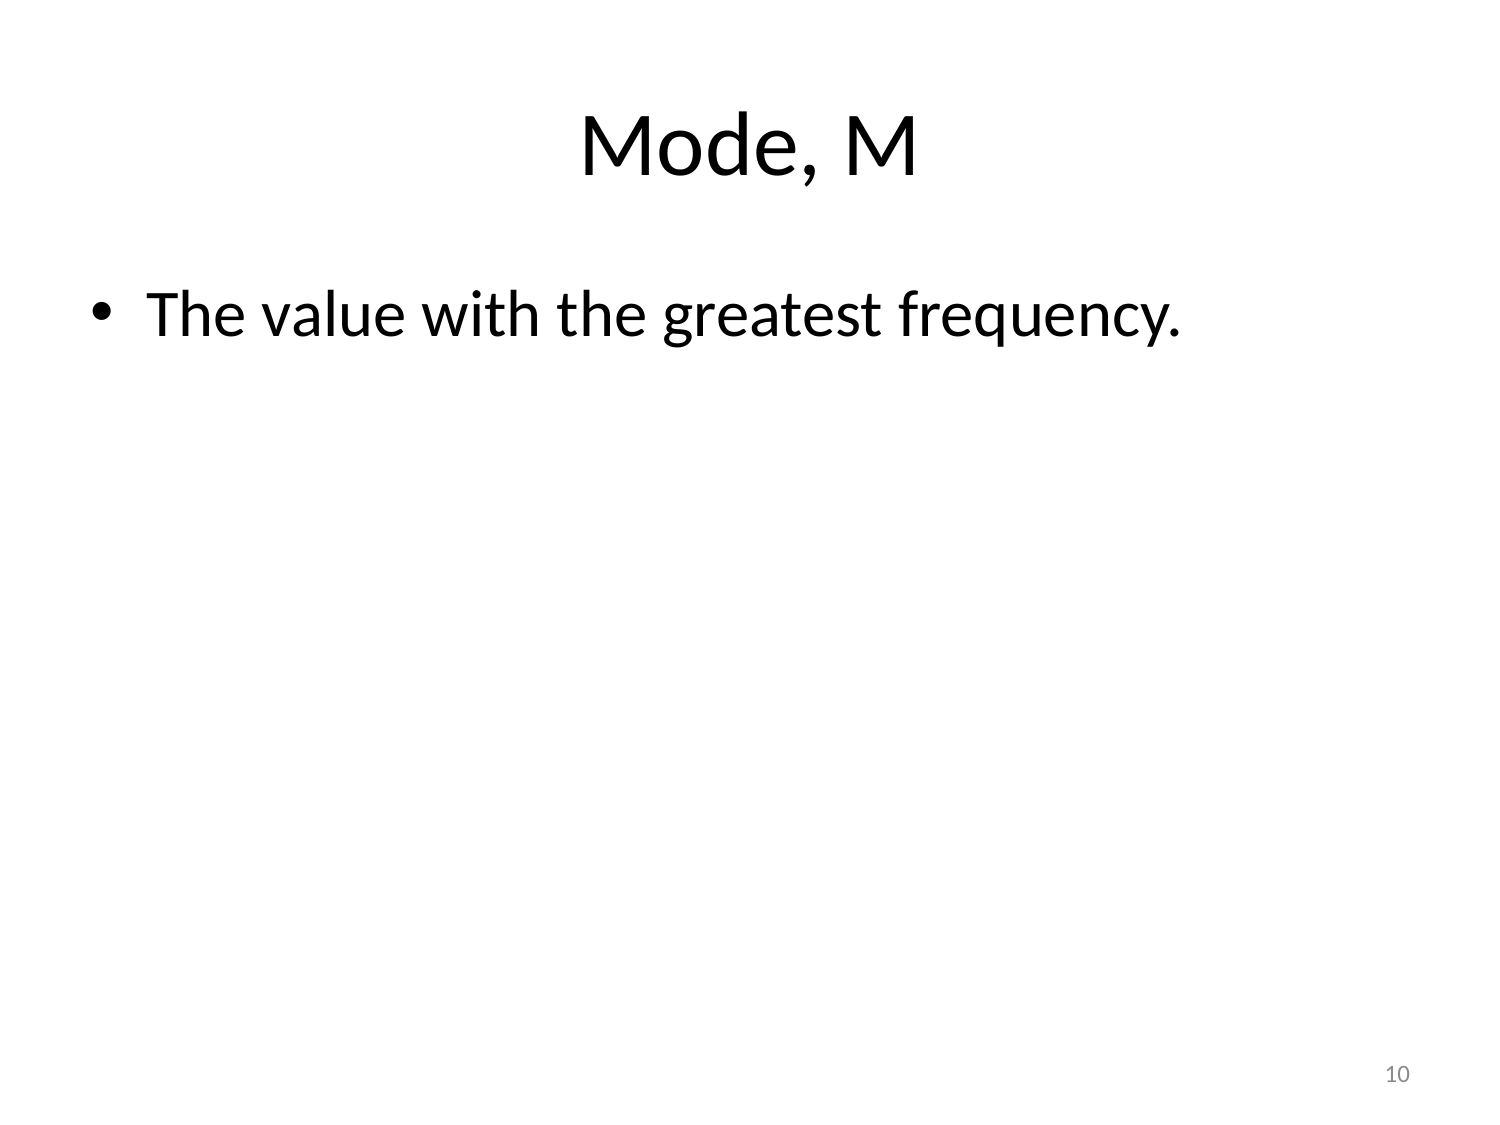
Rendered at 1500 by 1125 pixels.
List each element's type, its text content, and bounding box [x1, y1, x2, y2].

list The value with the greatest frequency. [75, 262, 1425, 1005]
title Mode, M [75, 45, 1425, 233]
slide_number 10 [1074, 1042, 1425, 1103]
